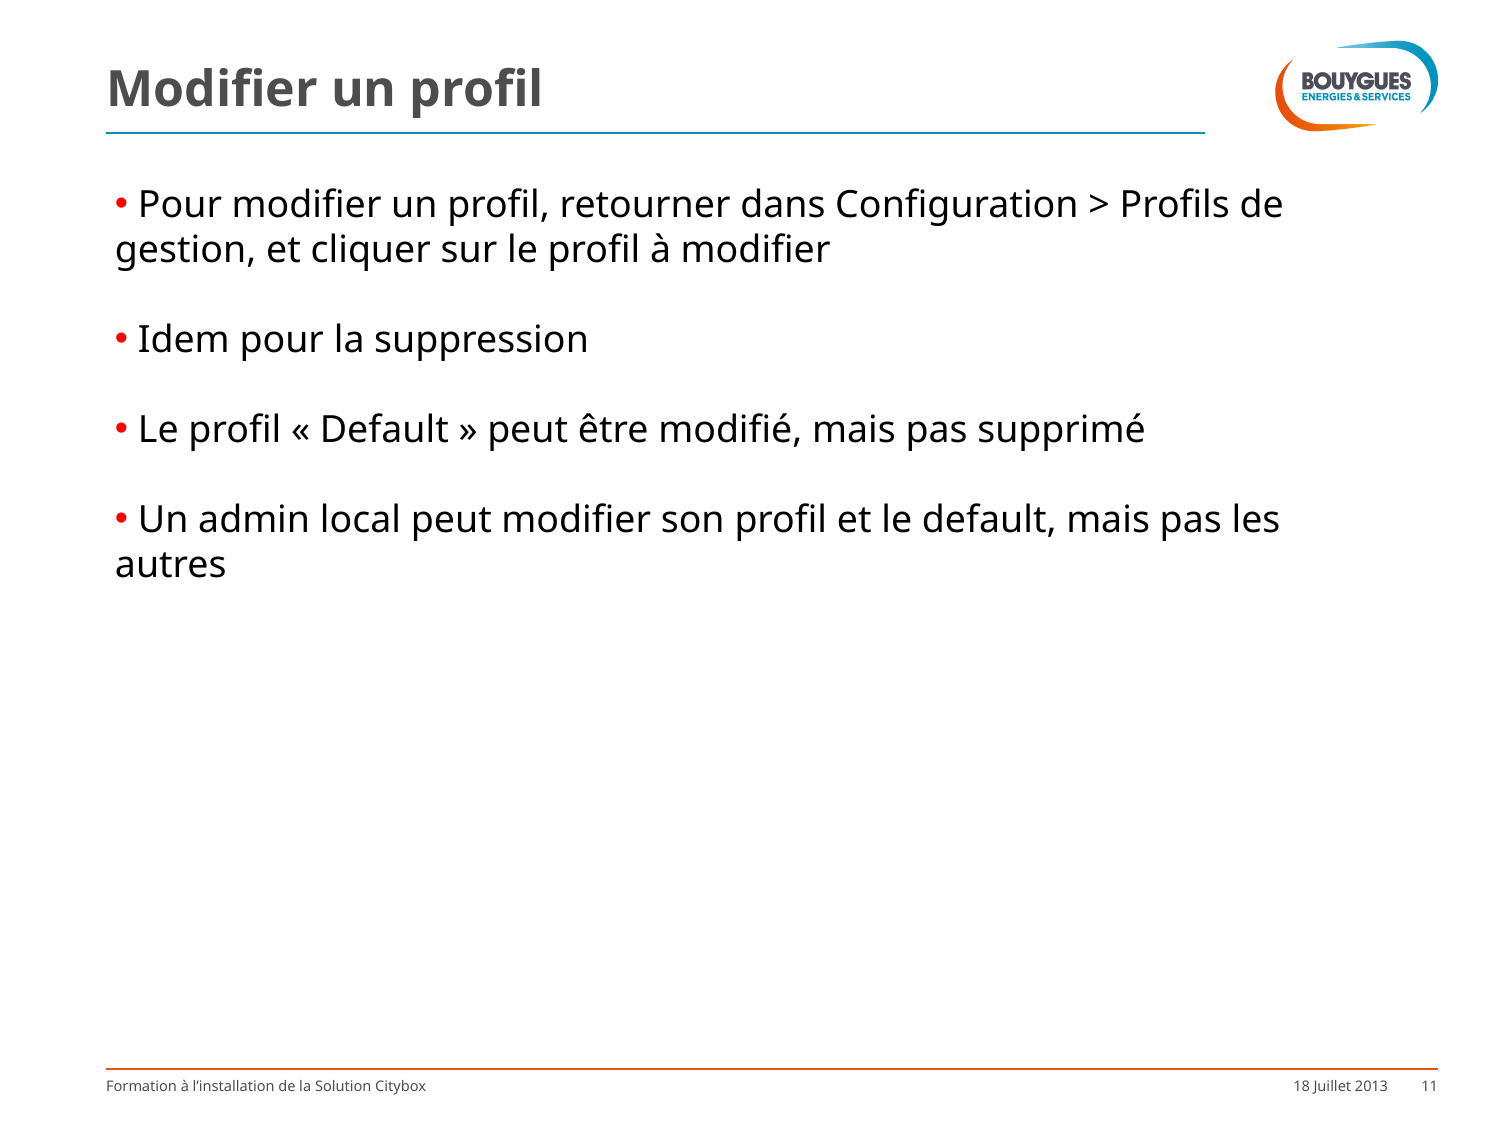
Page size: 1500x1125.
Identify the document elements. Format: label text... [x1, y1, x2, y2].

slide_number 11 [1387, 1077, 1438, 1125]
picture [1263, 0, 1500, 148]
footer Formation à l’installation de la Solution Citybox [106, 1076, 963, 1125]
text_box Pour modifier un profil, retourner dans Configuration > Profils de gestion, et cliquer sur le profil à modifier Idem pour la suppression Le profil « Default » peut être modifié, mais pas supprimé Un admin local peut modifier son profil et le default, mais pas les autres [100, 172, 1306, 593]
title Modifier un profil [106, 0, 1205, 117]
slide_number 18 Juillet 2013 [974, 1077, 1387, 1125]
